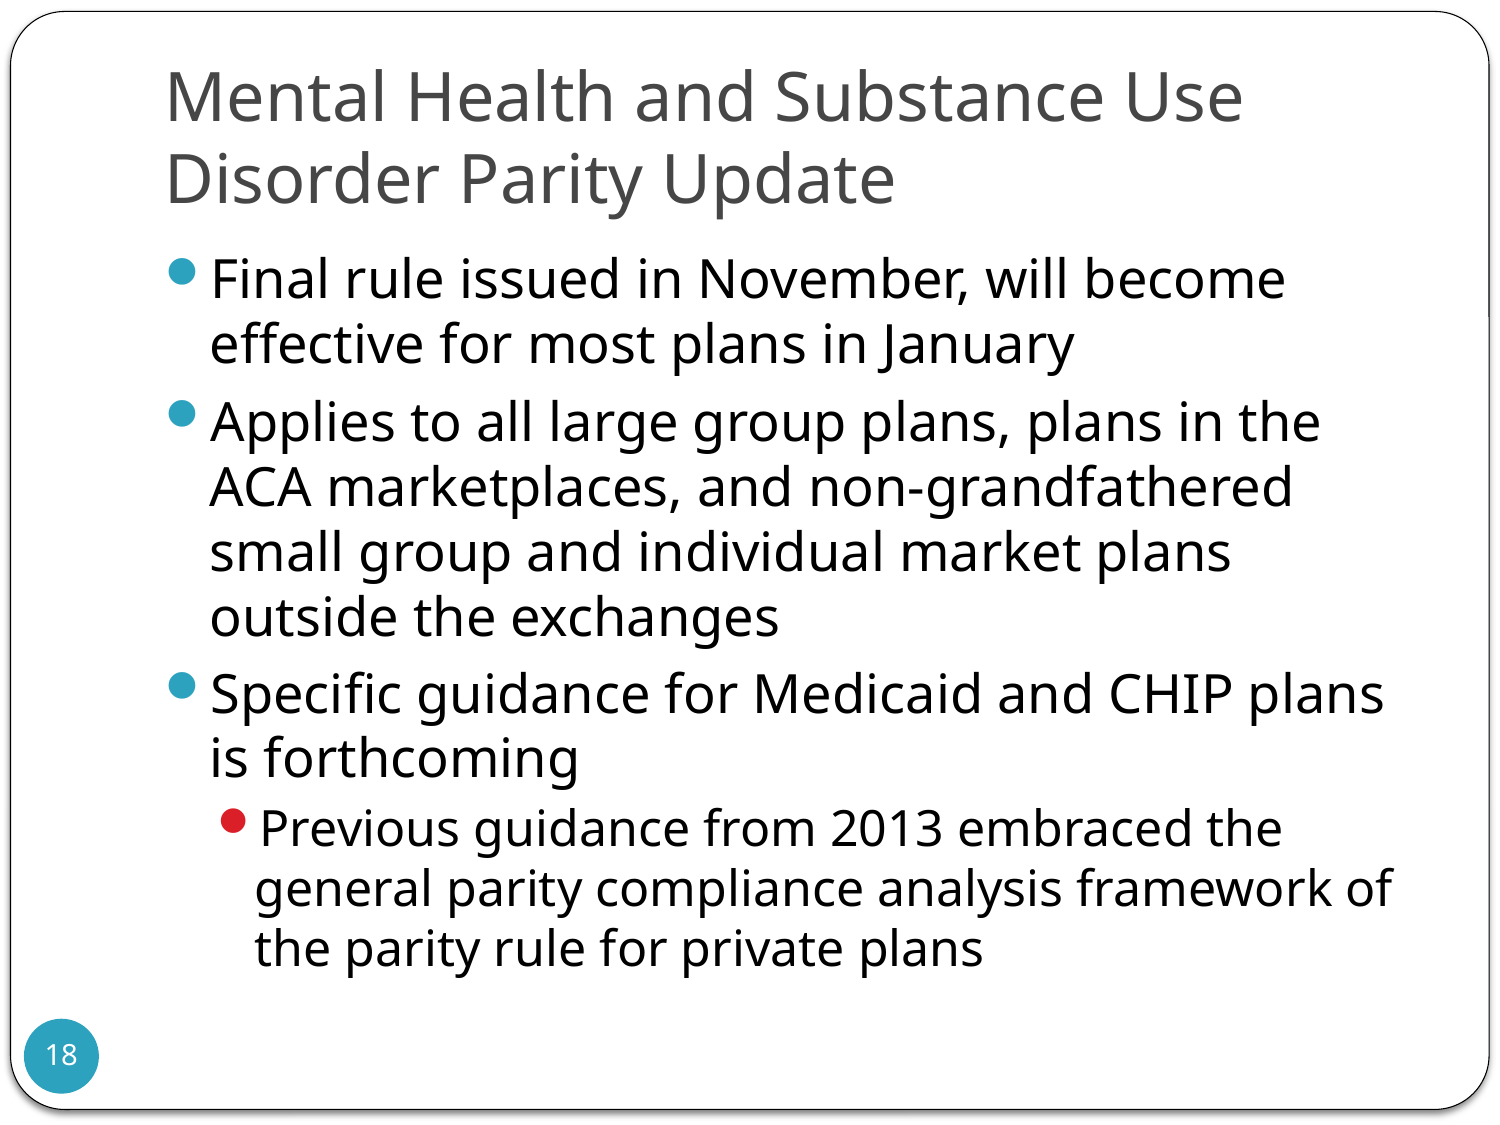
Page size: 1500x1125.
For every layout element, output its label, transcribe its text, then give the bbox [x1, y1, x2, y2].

slide_number 18 [23, 1018, 99, 1094]
title Mental Health and Substance Use Disorder Parity Update [150, 45, 1425, 233]
list Final rule issued in November, will become effective for most plans in January Applies to all large group plans, plans in the ACA marketplaces, and non-grandfathered small group and individual market plans outside the exchanges Specific guidance for Medicaid and CHIP plans is forthcoming Previous guidance from 2013 embraced the general parity compliance analysis framework of the parity rule for private plans [150, 237, 1425, 988]
